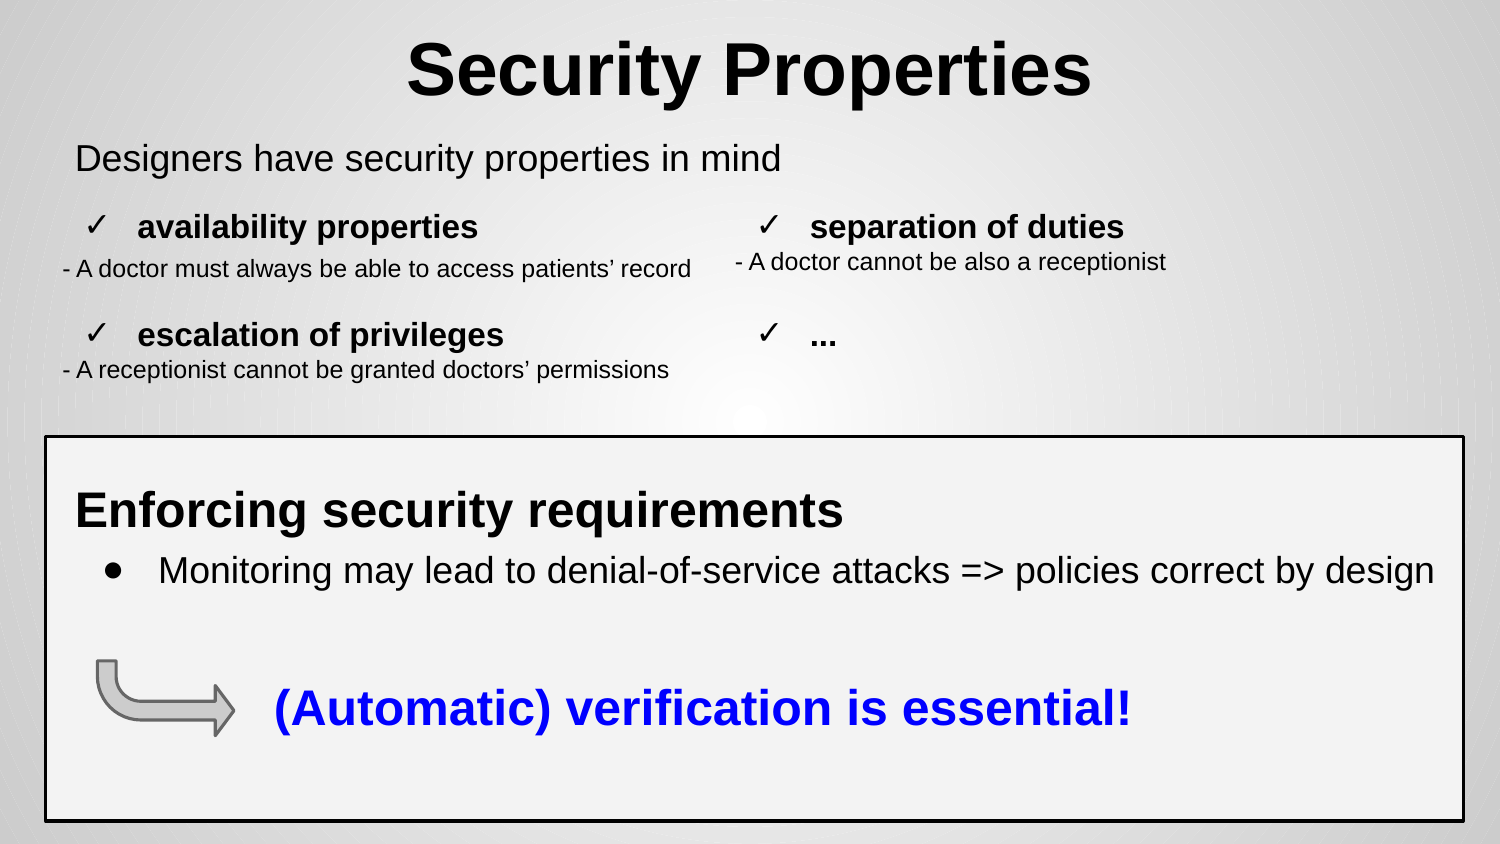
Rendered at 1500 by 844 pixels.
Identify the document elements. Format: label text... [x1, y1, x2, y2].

text_box Monitoring may lead to denial-of-service attacks => policies correct by design [68, 530, 1486, 611]
text_box (Automatic) verification is essential! [258, 660, 1353, 759]
text_box Enforcing security requirements [59, 462, 1107, 527]
text_box [97, 660, 234, 736]
text_box escalation of privileges - A receptionist cannot be granted doctors’ permissions [47, 298, 719, 397]
title Security Properties [75, 21, 1425, 126]
text_box separation of duties - A doctor cannot be also a receptionist [719, 190, 1353, 298]
text_box [45, 436, 1464, 821]
text_box ... [719, 298, 1500, 397]
text_box Designers have security properties in mind [59, 119, 959, 184]
text_box availability properties - A doctor must always be able to access patients’ record [47, 190, 719, 298]
